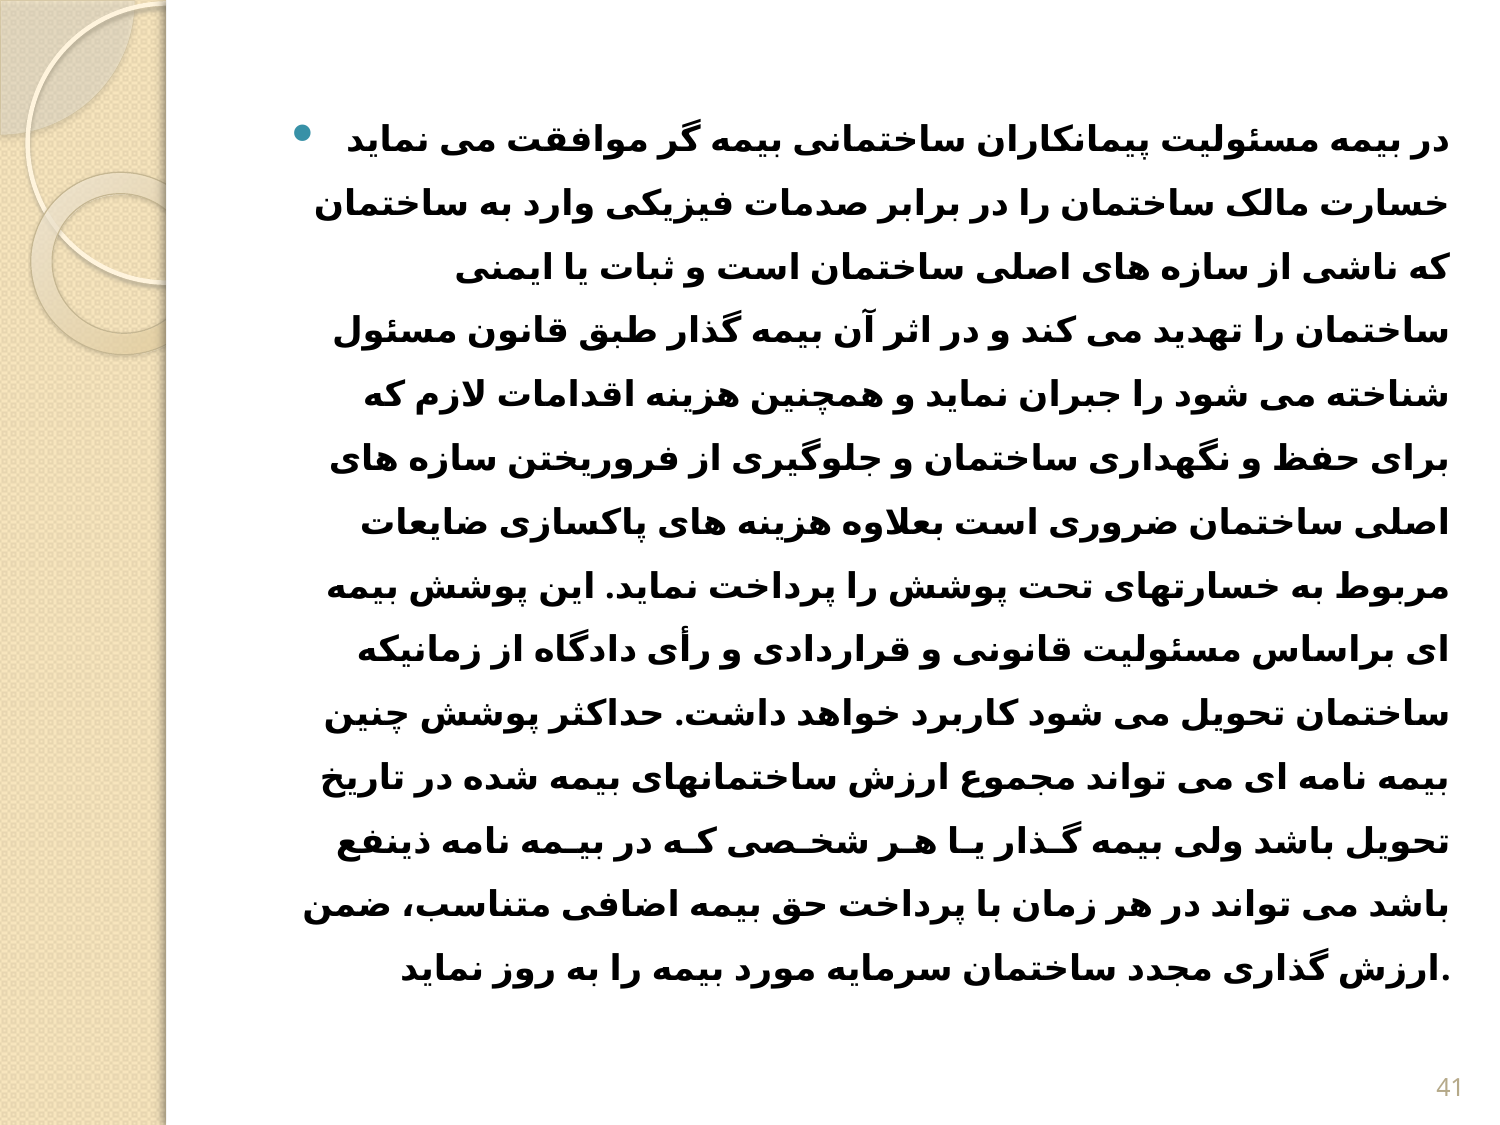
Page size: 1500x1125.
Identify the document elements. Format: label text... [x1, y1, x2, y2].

list در بیمه مسئولیت پیمانکاران ساختمانی بیمه گر موافقت می نماید خسارت مالک ساختمان را در برابر صدمات فیزیکی وارد به ساختمان که ناشی از سازه های اصلی ساختمان است و ثبات یا ایمنی ساختمان را تهدید می کند و در اثر آن بیمه گذار طبق قانون مسئول شناخته می شود را جبران نماید و همچنین هزینه اقدامات لازم که برای حفظ و نگهداری ساختمان و جلوگیری از فروریختن سازه های اصلی ساختمان ضروری است بعلاوه هزینه های پاکسازی ضایعات مربوط به خسارتهای تحت پوشش را پرداخت نماید. این پوشش بیمه ای براساس مسئولیت قانونی و قراردادی و رأی دادگاه از زمانیکه ساختمان تحویل می شود کاربرد خواهد داشت. حداکثر پوشش چنین بیمه نامه ای می تواند مجموع ارزش ساختمانهای بیمه شده در تاریخ تحویل باشد ولی بیمه گـذار یـا هـر شخـصی کـه در بیـمه نامه ذینفع باشد می تواند در هر زمان با پرداخت حق بیمه اضافی متناسب، ضمن ارزش گذاری مجدد ساختمان سرمایه مورد بیمه را به روز نماید. [235, 87, 1466, 1025]
slide_number 41 [1413, 1034, 1488, 1113]
